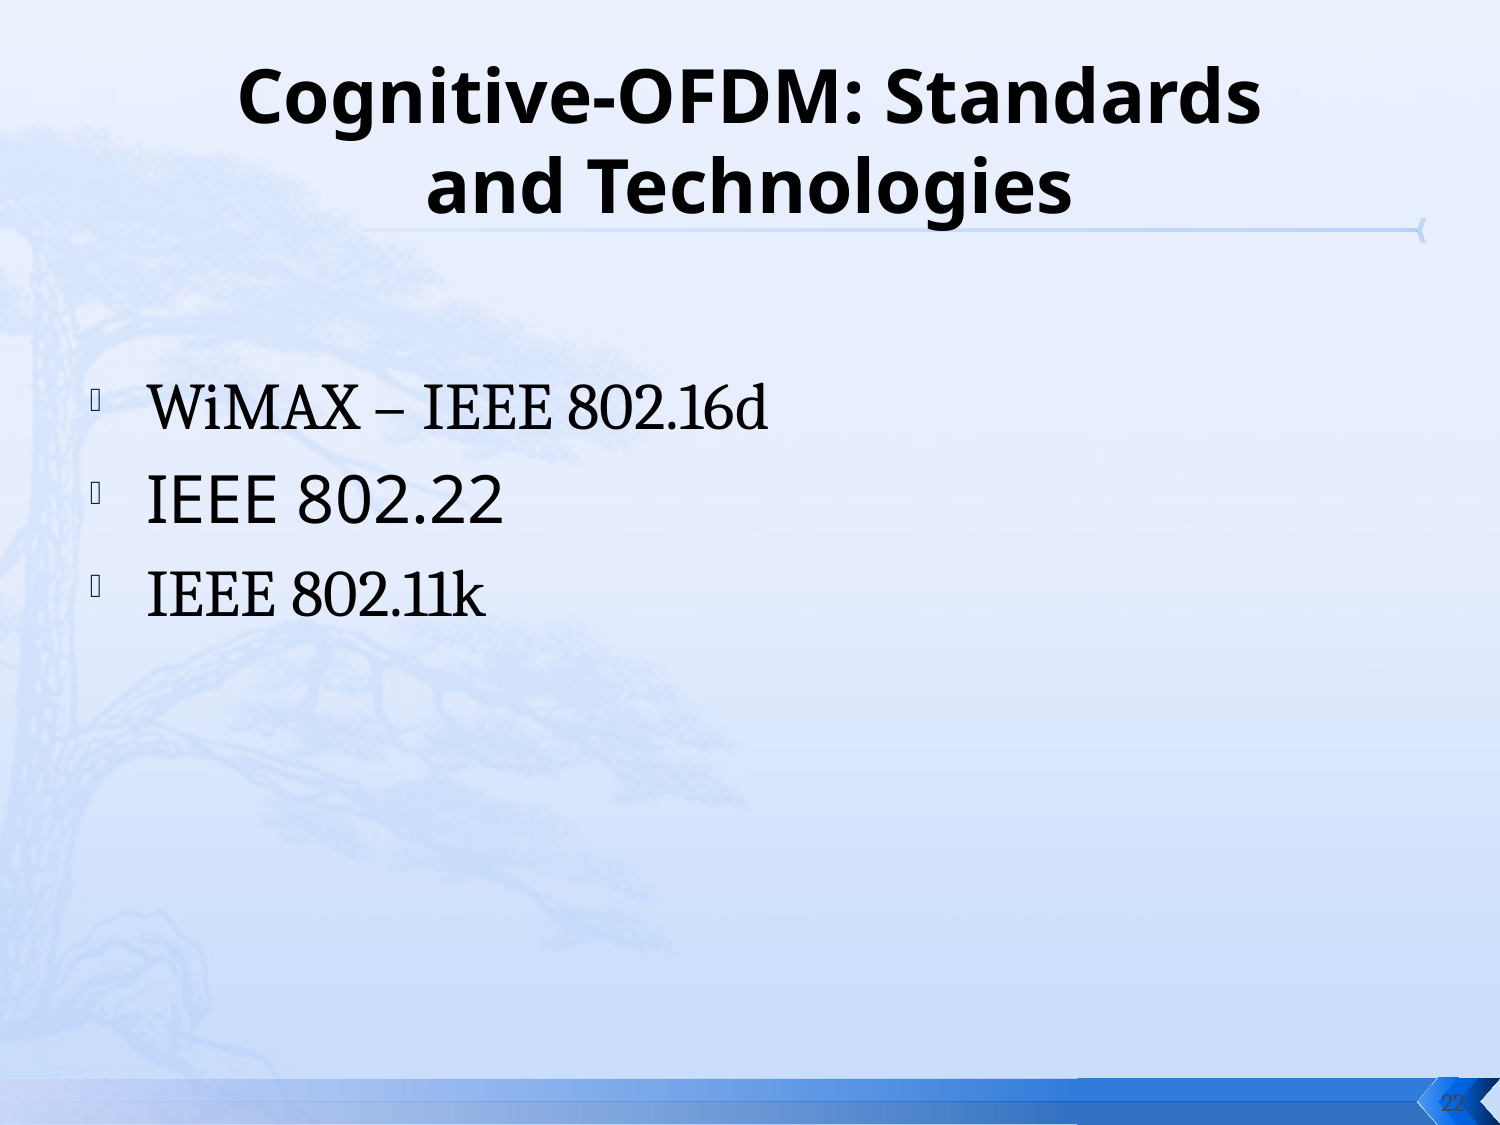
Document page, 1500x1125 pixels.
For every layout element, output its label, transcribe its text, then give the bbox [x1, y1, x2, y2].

list WiMAX – IEEE 802.16d IEEE 802.22 IEEE 802.11k [75, 262, 1425, 1005]
slide_number 22 [1406, 1077, 1500, 1125]
title Cognitive-OFDM: Standards and Technologies [75, 45, 1425, 233]
